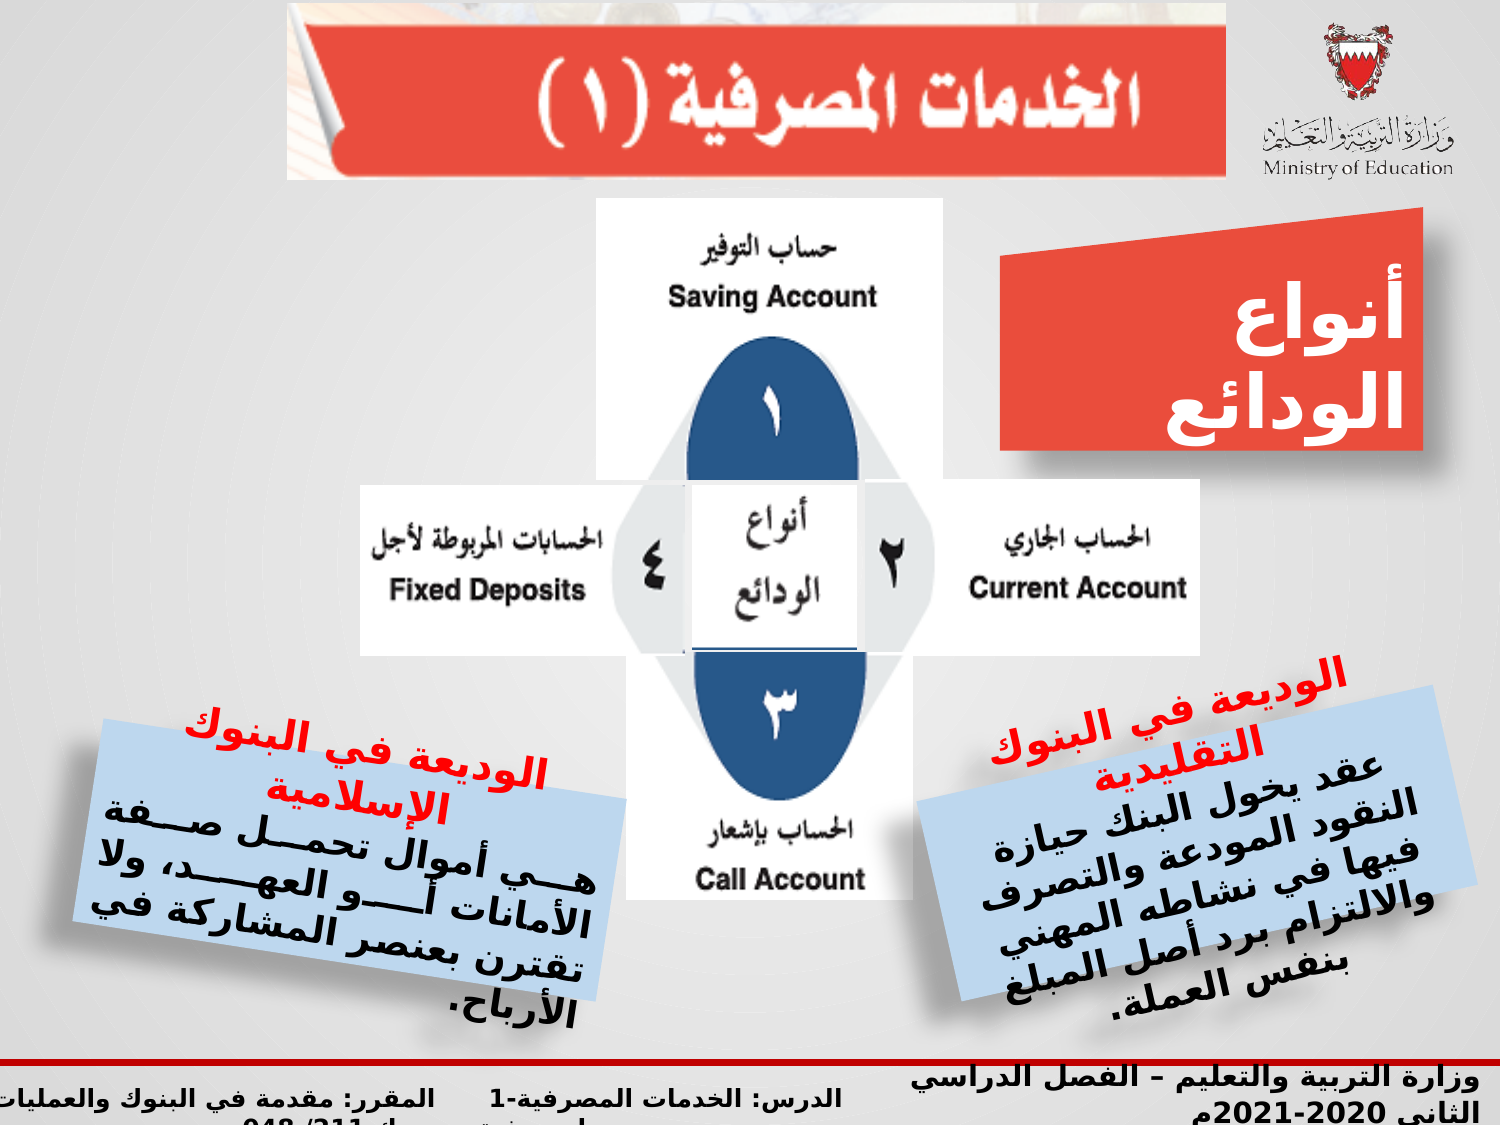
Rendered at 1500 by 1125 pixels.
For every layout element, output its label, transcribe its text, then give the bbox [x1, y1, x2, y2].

text_box الدرس: الخدمات المصرفية-1 المقرر: مقدمة في البنوك والعمليات لمصرفية بنك 211/ 804 [0, 1074, 860, 1125]
text_box الوديعة في البنوك الإسلامية هي أموال تحمل صفة الأمانات أو العهد، ولا تقترن بعنصر المشاركة في الأرباح. [71, 717, 626, 1003]
picture [287, 0, 1496, 208]
text_box الوديعة في البنوك التقليدية عقد يخول البنك حيازة النقود المودعة والتصرف فيها في نشاطه المهني والالتزام برد أصل المبلغ بنفس العملة. [915, 683, 1480, 1003]
picture [360, 198, 1200, 900]
text_box أنواع الودائع [999, 208, 1424, 451]
picture [692, 485, 857, 650]
text_box وزارة التربية والتعليم – الفصل الدراسي الثاني 2020-2021م [874, 1063, 1497, 1124]
